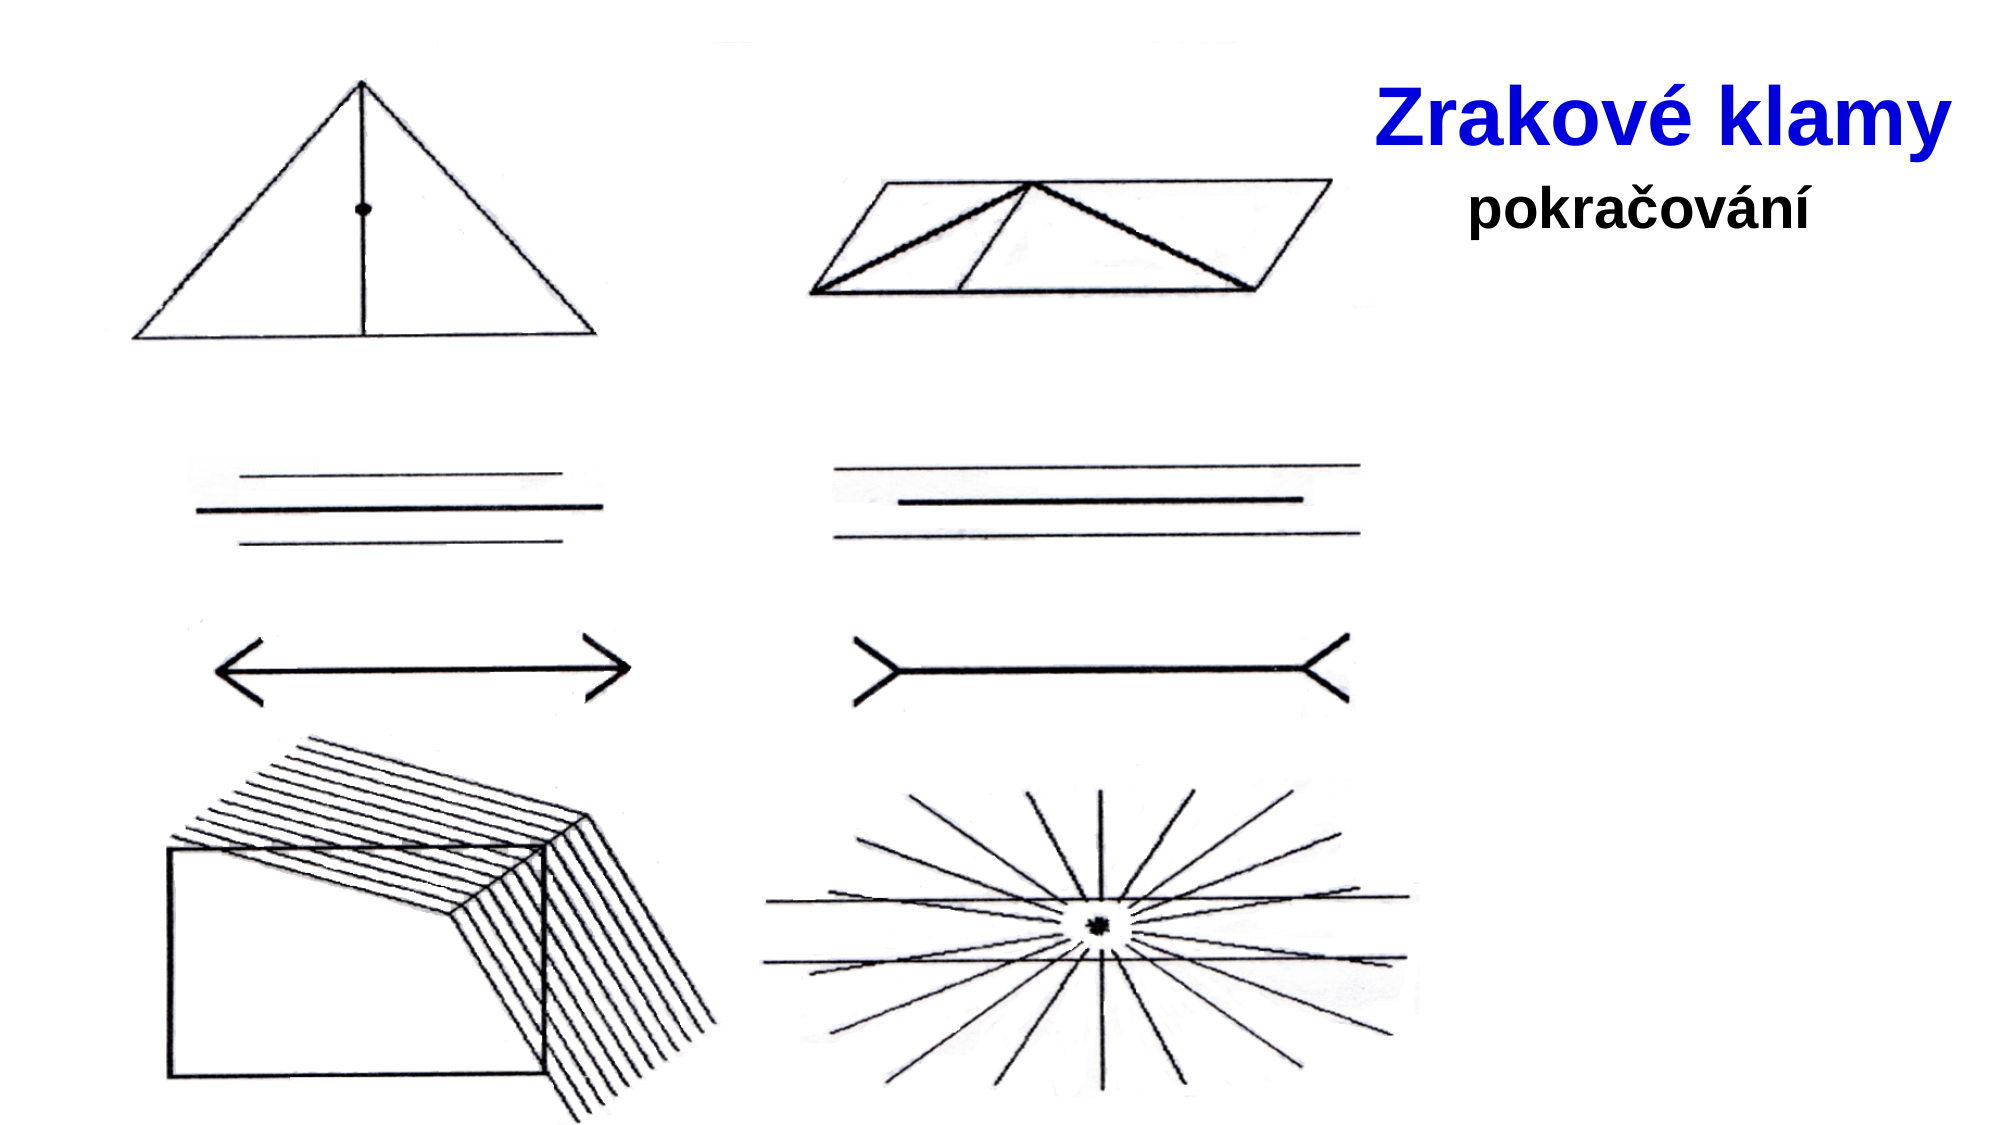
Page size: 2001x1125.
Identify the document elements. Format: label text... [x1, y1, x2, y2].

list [0, 42, 1437, 1125]
title Zrakové klamy pokračování [1440, 78, 2000, 313]
